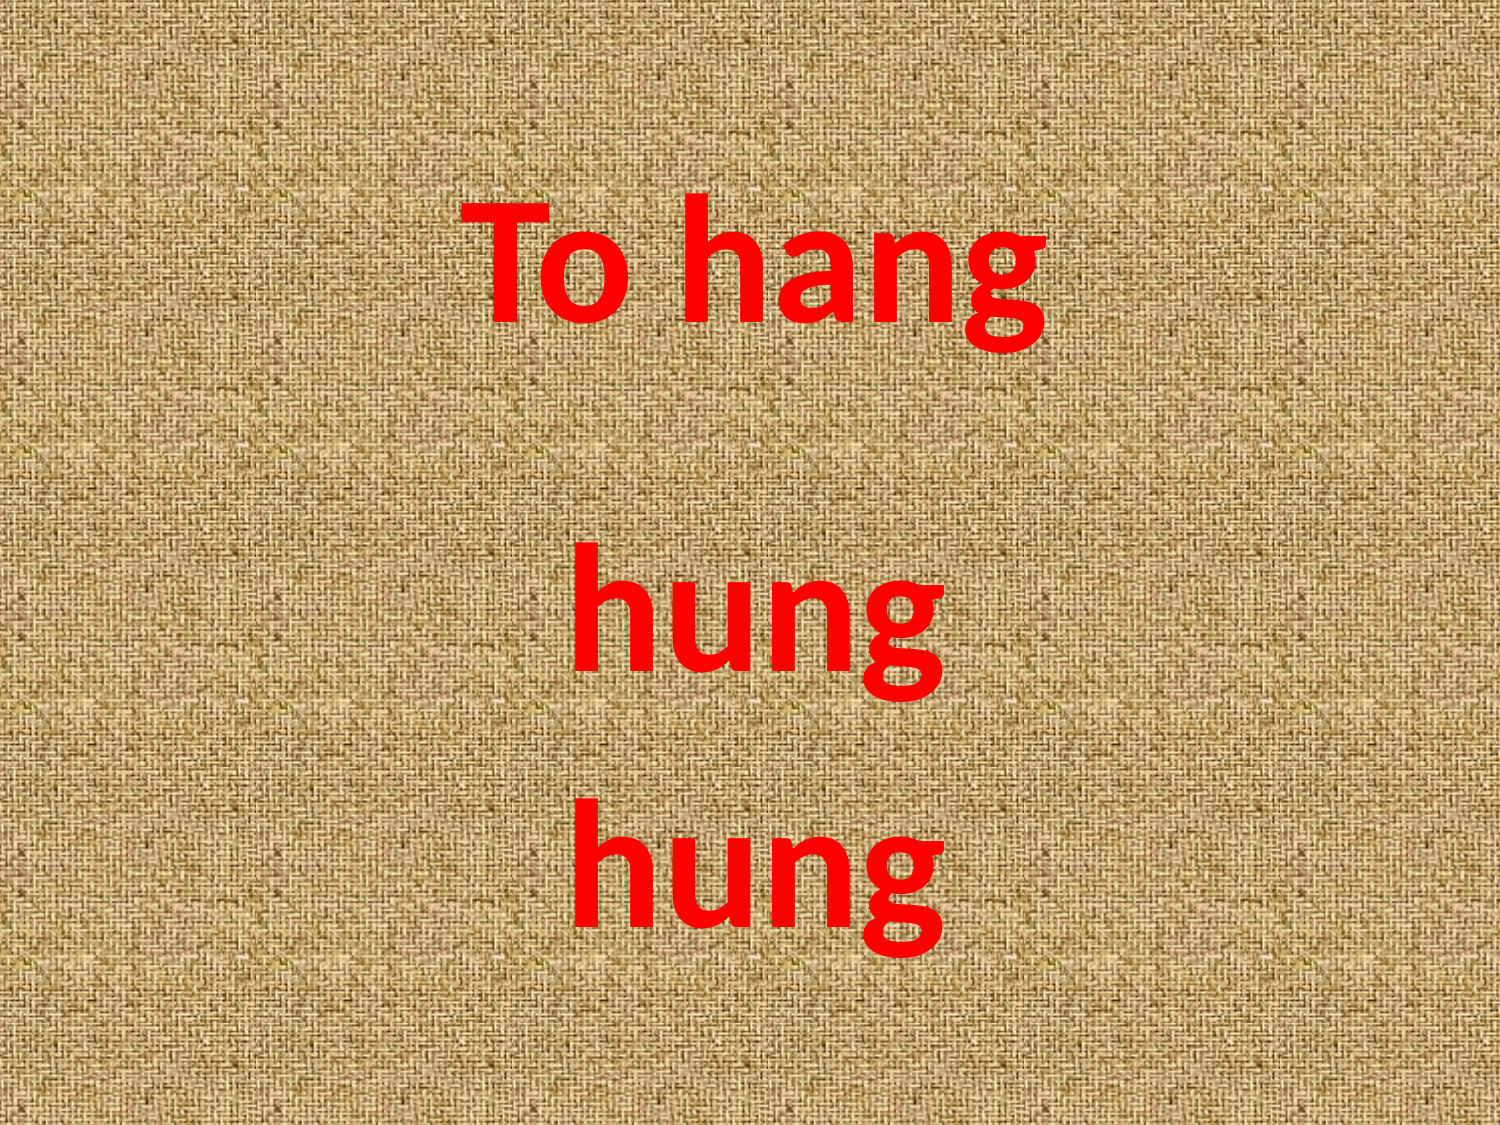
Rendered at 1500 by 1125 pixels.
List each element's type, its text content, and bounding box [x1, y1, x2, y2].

title To hang [117, 128, 1393, 370]
subtitle hung hung [82, 480, 1430, 997]
picture [0, 0, 1500, 1125]
